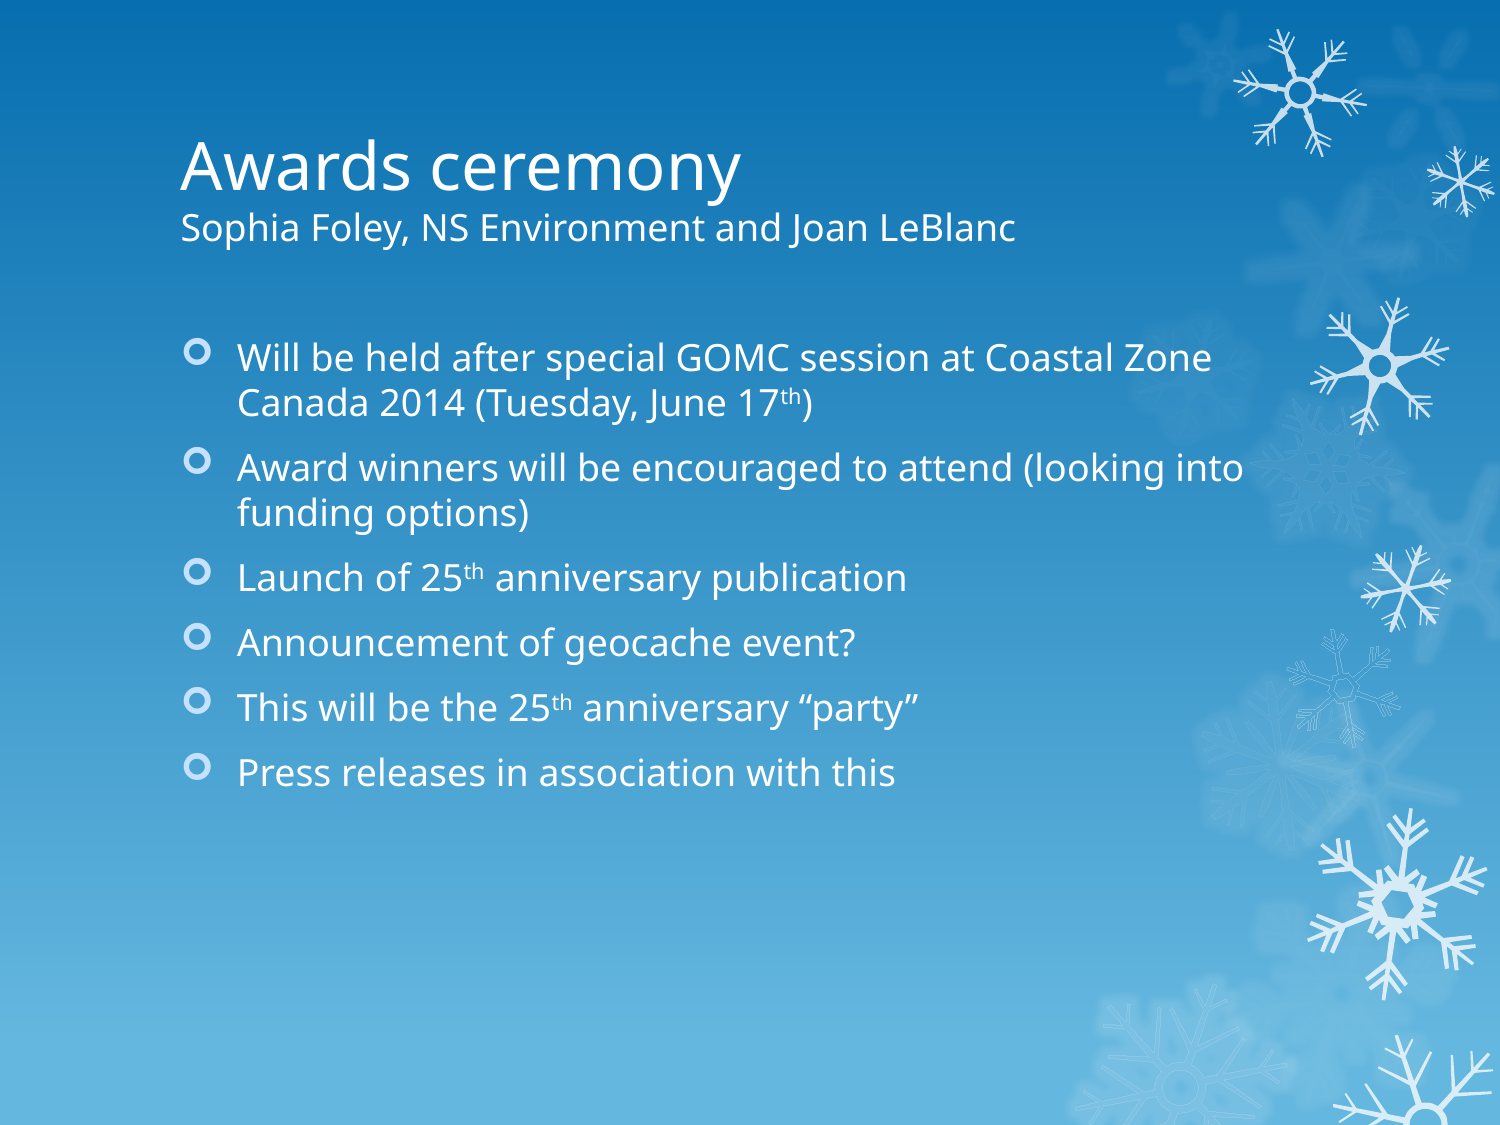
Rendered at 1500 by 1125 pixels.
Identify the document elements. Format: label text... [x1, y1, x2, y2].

title Awards ceremony Sophia Foley, NS Environment and Joan LeBlanc [165, 110, 1335, 263]
list Will be held after special GOMC session at Coastal Zone Canada 2014 (Tuesday, June 17th) Award winners will be encouraged to attend (looking into funding options) Launch of 25th anniversary publication Announcement of geocache event? This will be the 25th anniversary “party” Press releases in association with this [165, 296, 1335, 962]
